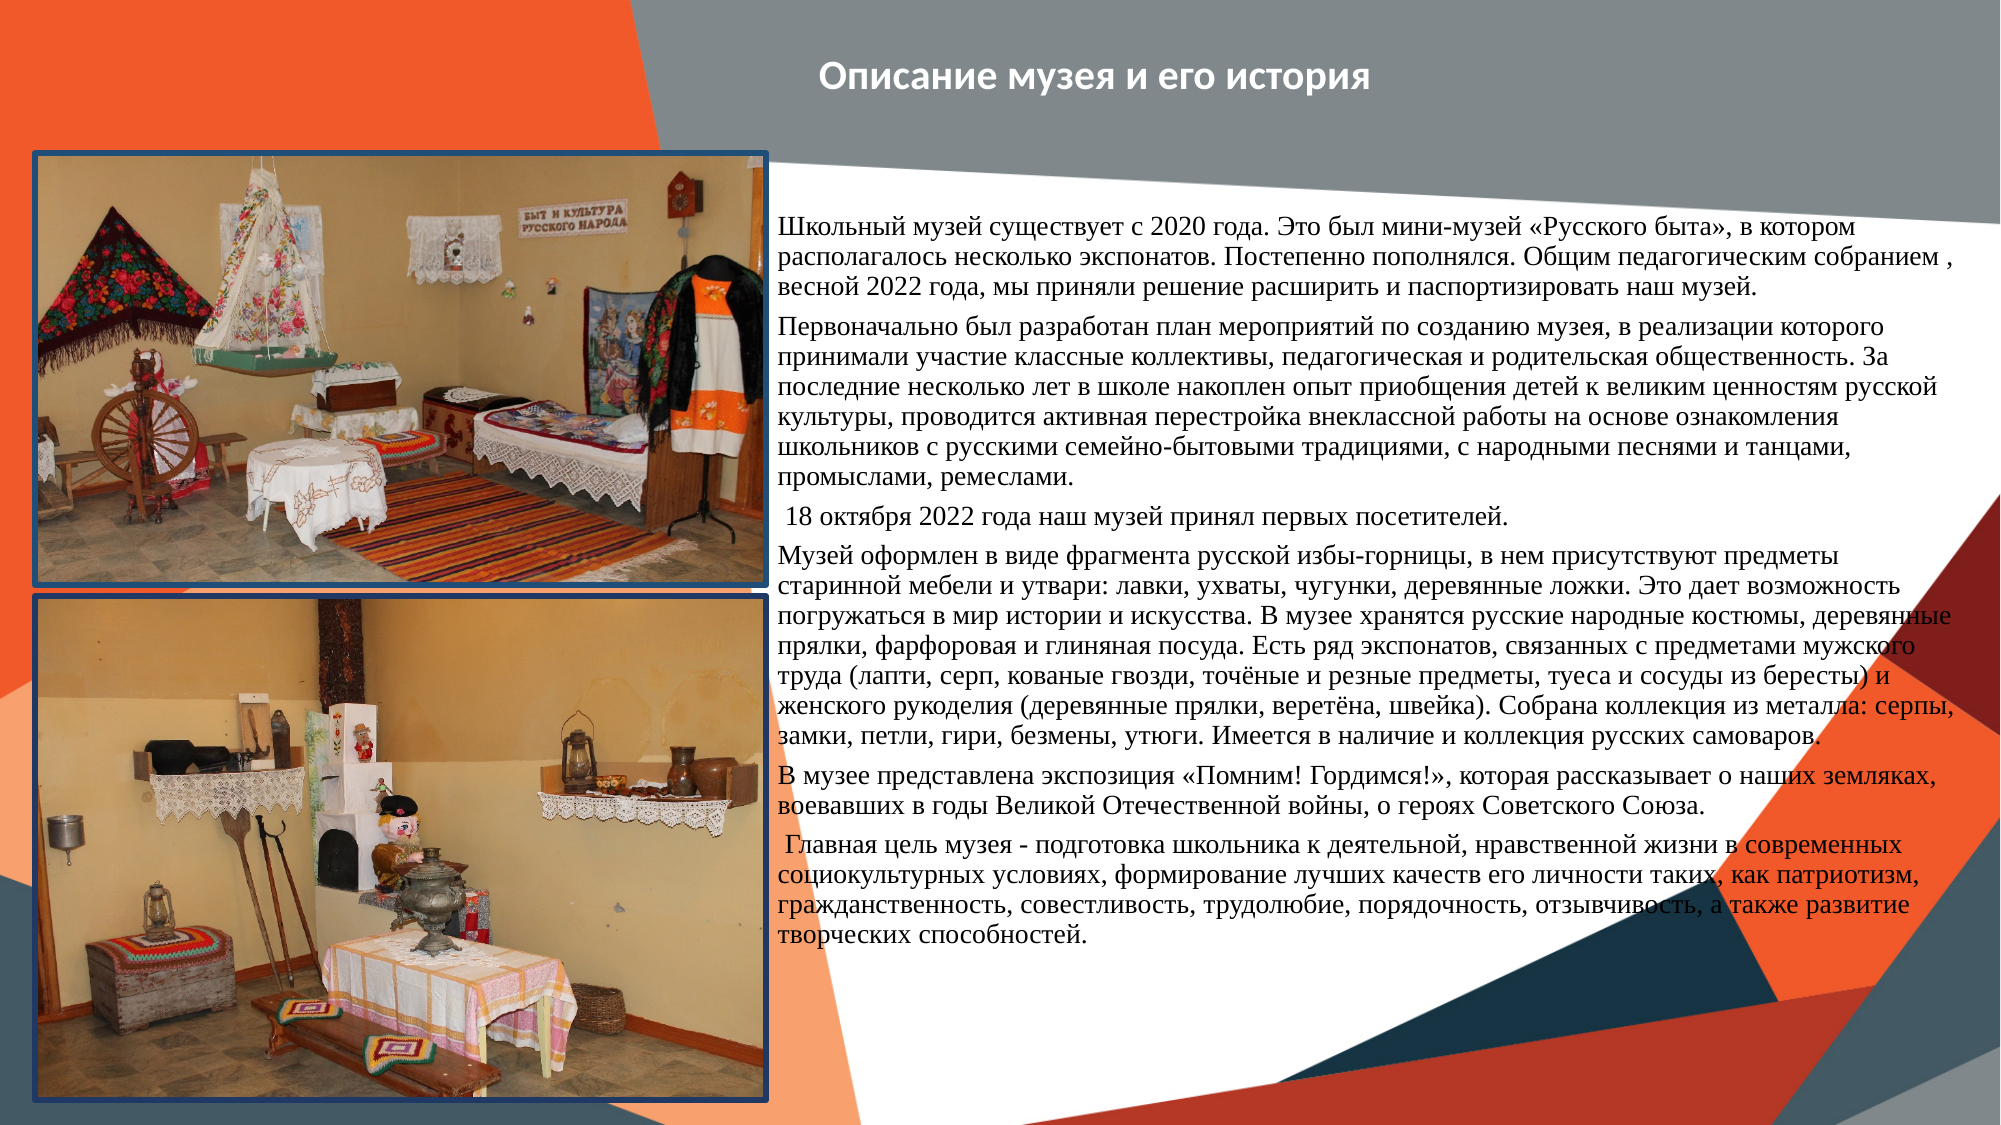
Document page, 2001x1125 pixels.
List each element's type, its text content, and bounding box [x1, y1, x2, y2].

picture [0, 0, 2001, 1125]
text_box Школьный музей существует с 2020 года. Это был мини-музей «Русского быта», в котором располагалось несколько экспонатов. Постепенно пополнялся. Общим педагогическим собранием , весной 2022 года, мы приняли решение расширить и паспортизировать наш музей. Первоначально был разработан план мероприятий по созданию музея, в реализации которого принимали участие классные коллективы, педагогическая и родительская общественность. За последние несколько лет в школе накоплен опыт приобщения детей к великим ценностям русской культуры, проводится активная перестройка внеклассной работы на основе ознакомления школьников с русскими семейно-бытовыми традициями, с народными песнями и танцами, промыслами, ремеслами. 18 октября 2022 года наш музей принял первых посетителей. Музей оформлен в виде фрагмента русской избы-горницы, в нем присутствуют предметы старинной мебели и утвари: лавки, ухваты, чугунки, деревянные ложки. Это дает возможность погружаться в мир истории и искусства. В музее хранятся русские народные костюмы, деревянные прялки, фарфоровая и глиняная посуда. Есть ряд экспонатов, связанных с предметами мужского труда (лапти, серп, кованые гвозди, точёные и резные предметы, туеса и сосуды из бересты) и женского рукоделия (деревянные прялки, веретёна, швейка). Собрана коллекция из металла: серпы, замки, петли, гири, безмены, утюги. Имеется в наличие и коллекция русских самоваров. В музее представлена экспозиция «Помним! Гордимся!», которая рассказывает о наших земляках, воевавших в годы Великой Отечественной войны, о героях Советского Союза. Главная цель музея - подготовка школьника к деятельной, нравственной жизни в современных социокультурных условиях, формирование лучших качеств его личности таких, как патриотизм, гражданственность, совестливость, трудолюбие, порядочность, отзывчивость, а также развитие творческих способностей. [762, 204, 1983, 969]
text_box Описание музея и его история [804, 45, 1790, 109]
